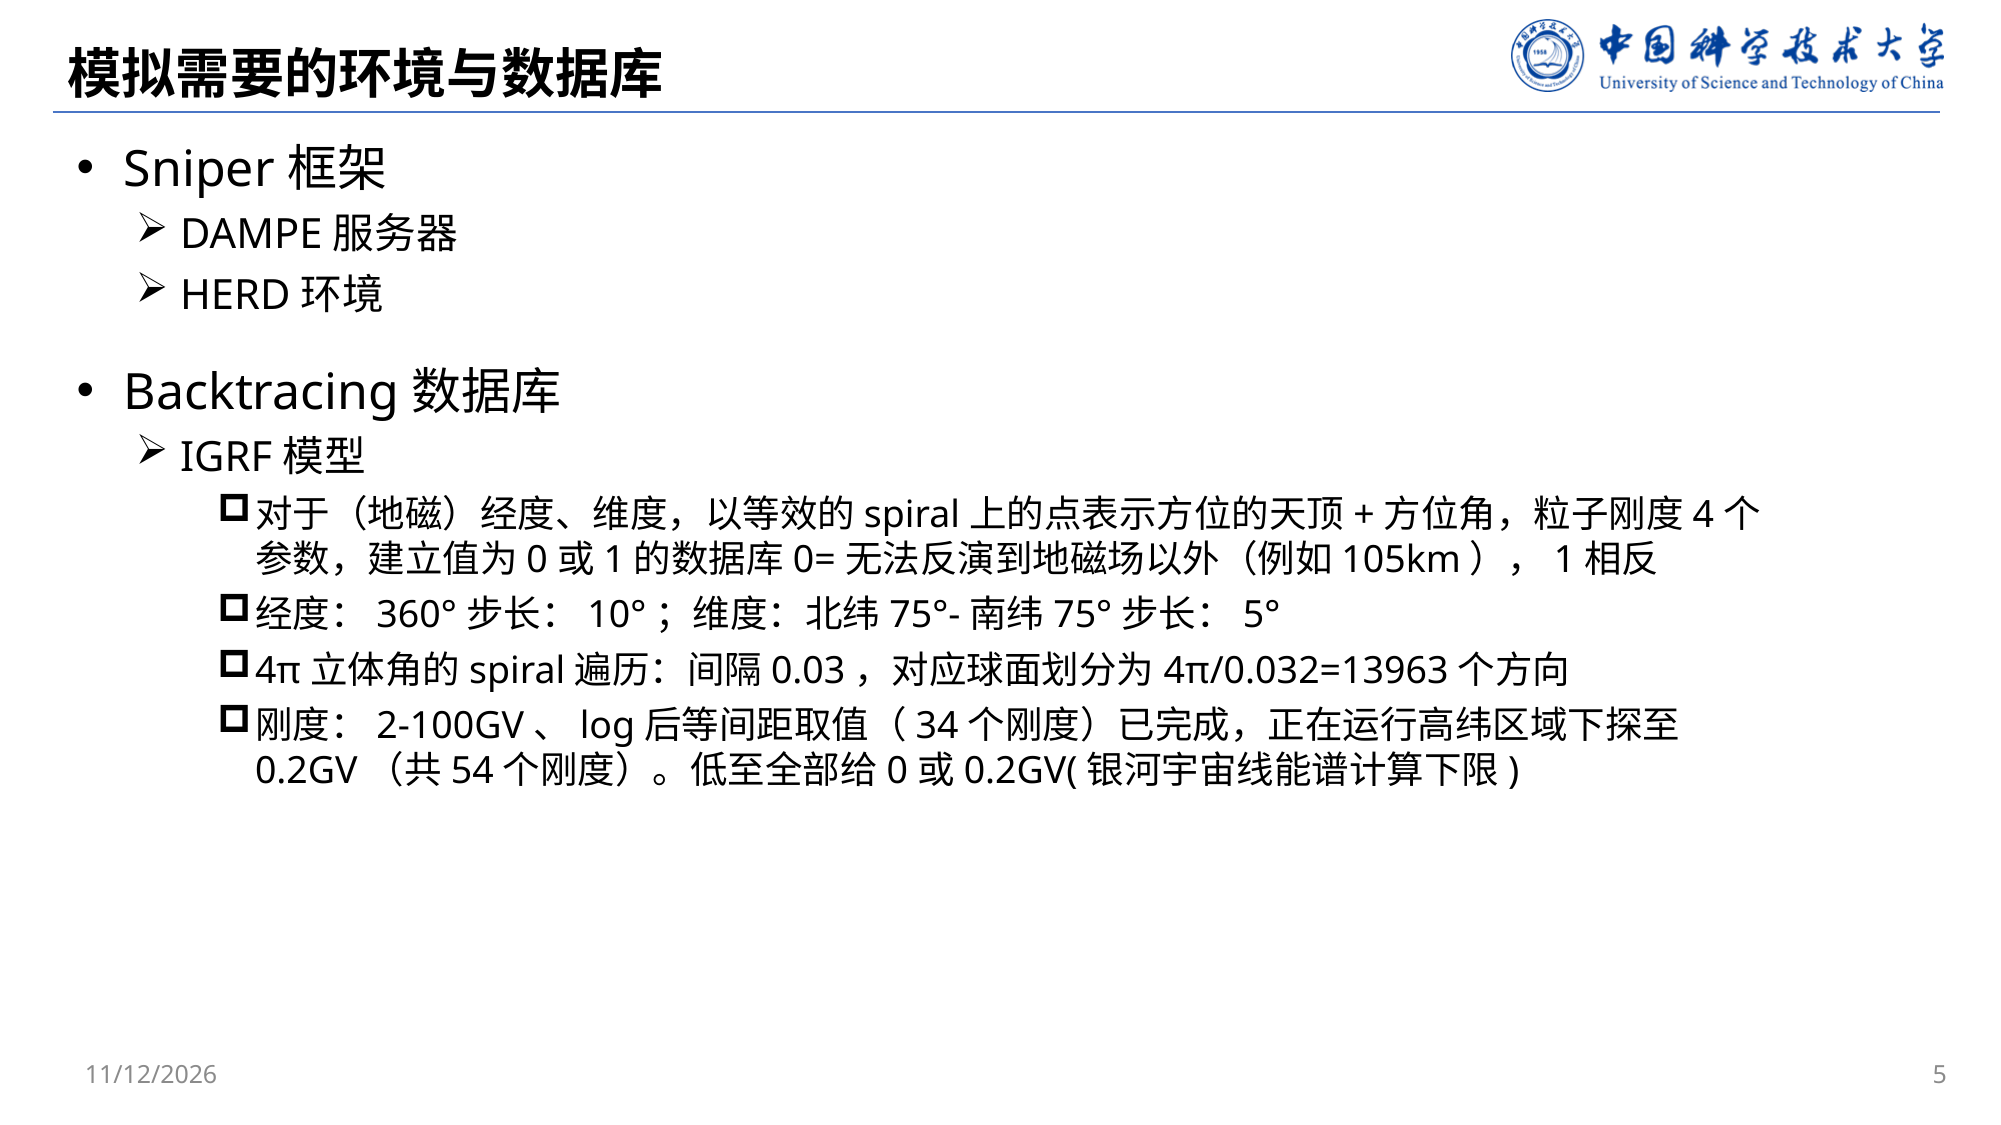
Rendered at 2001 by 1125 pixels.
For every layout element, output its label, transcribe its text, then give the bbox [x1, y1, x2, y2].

slide_number 5 [1511, 1045, 1962, 1106]
list Sniper框架 DAMPE服务器 HERD环境 Backtracing数据库 IGRF模型 对于（地磁）经度、维度，以等效的spiral上的点表示方位的天顶+方位角，粒子刚度4个参数，建立值为0或1的数据库0=无法反演到地磁场以外（例如105km），1相反 经度：360°步长：10°；维度：北纬75°-南纬75°步长：5° 4π立体角的spiral遍历：间隔0.03，对应球面划分为4π/0.032=13963个方向 刚度：2-100GV、log后等间距取值（34个刚度）已完成，正在运行高纬区域下探至0.2GV（共54个刚度）。低至全部给0或0.2GV(银河宇宙线能谱计算下限) [52, 129, 1778, 1014]
title 模拟需要的环境与数据库 [52, 19, 1721, 129]
picture [1721, 19, 1944, 92]
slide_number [69, 1045, 520, 1106]
